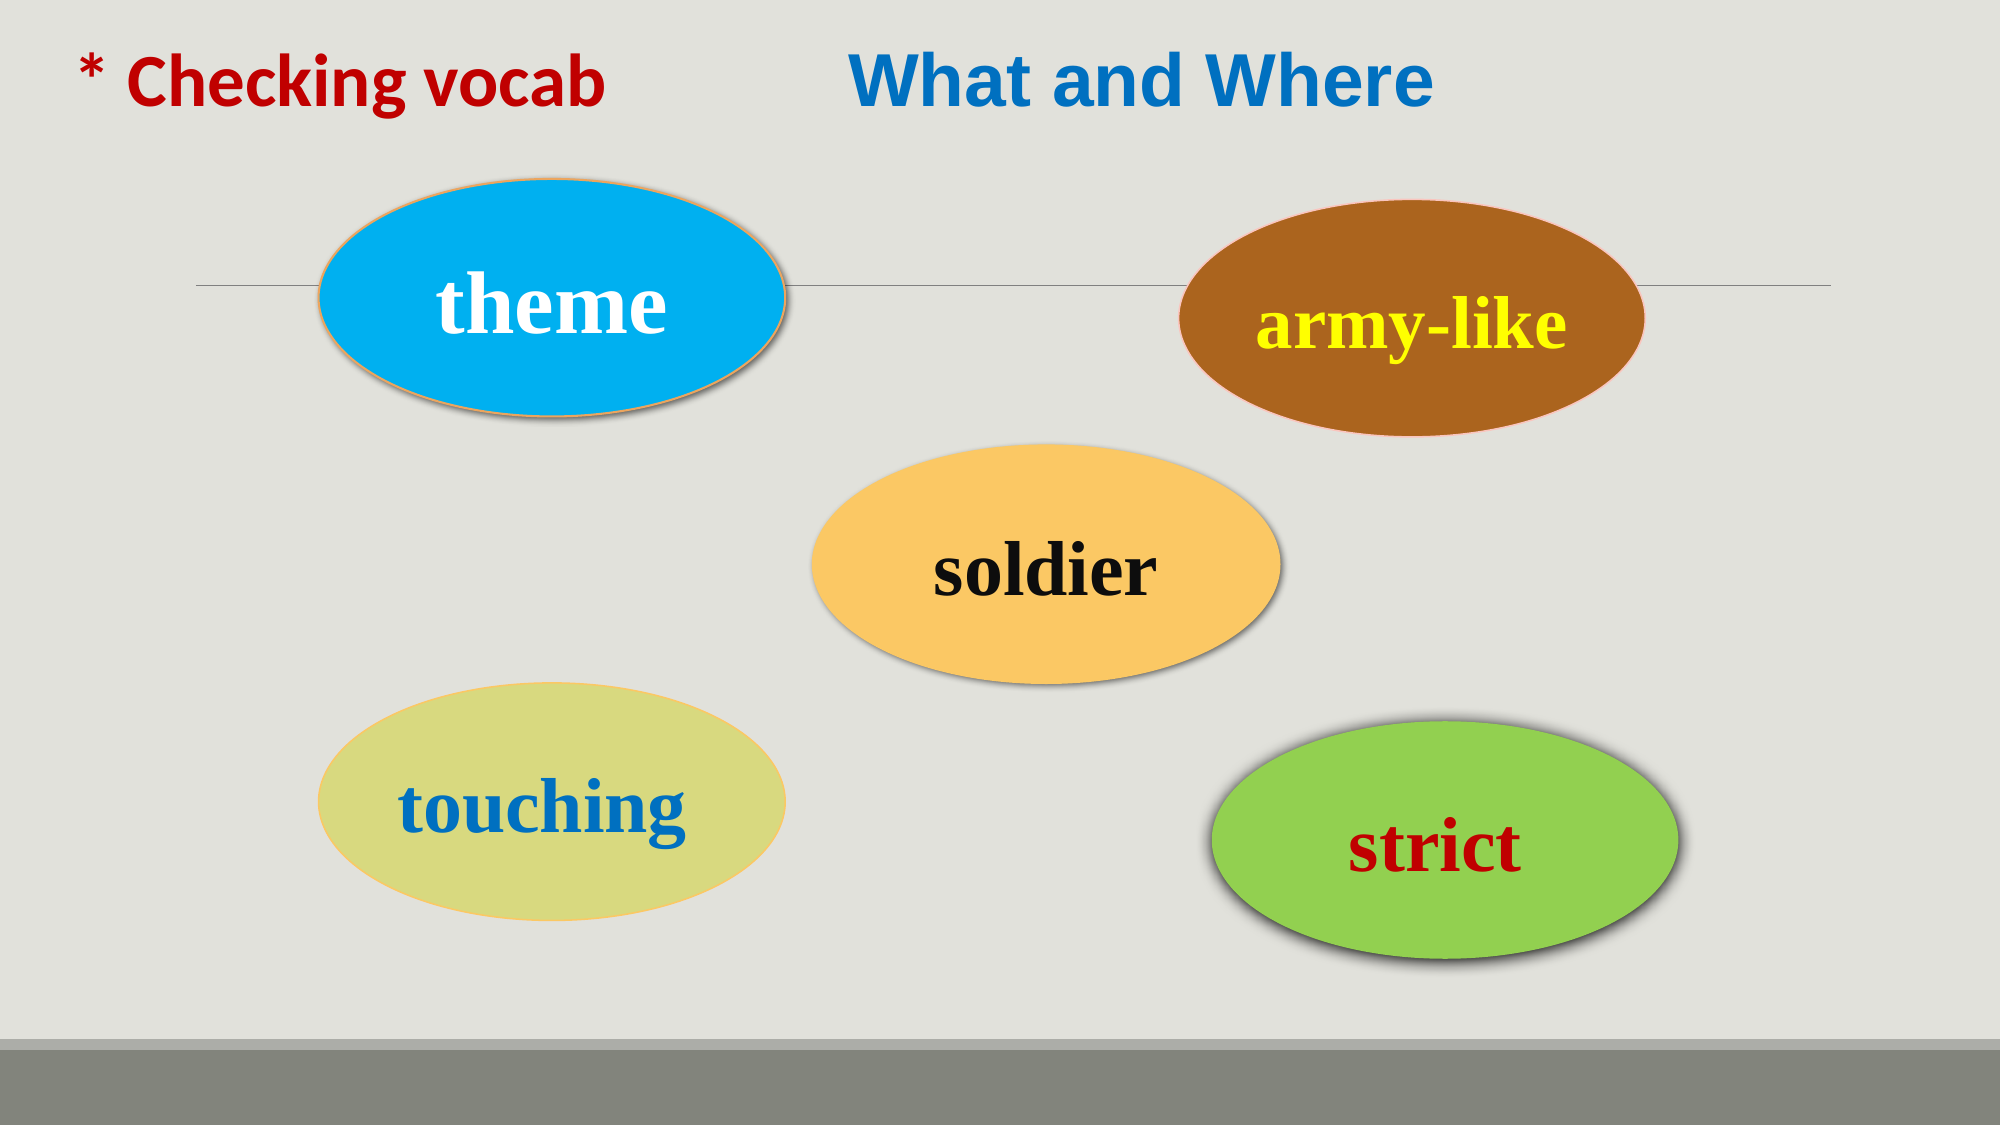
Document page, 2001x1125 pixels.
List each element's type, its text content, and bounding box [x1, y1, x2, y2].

text_box army-like [1178, 199, 1646, 437]
text_box What and Where [828, 21, 1779, 132]
text_box strict [1211, 721, 1679, 959]
text_box soldier [811, 444, 1281, 685]
text_box theme [317, 177, 787, 418]
text_box touching [318, 682, 786, 921]
text_box * Checking vocab [52, 21, 721, 131]
